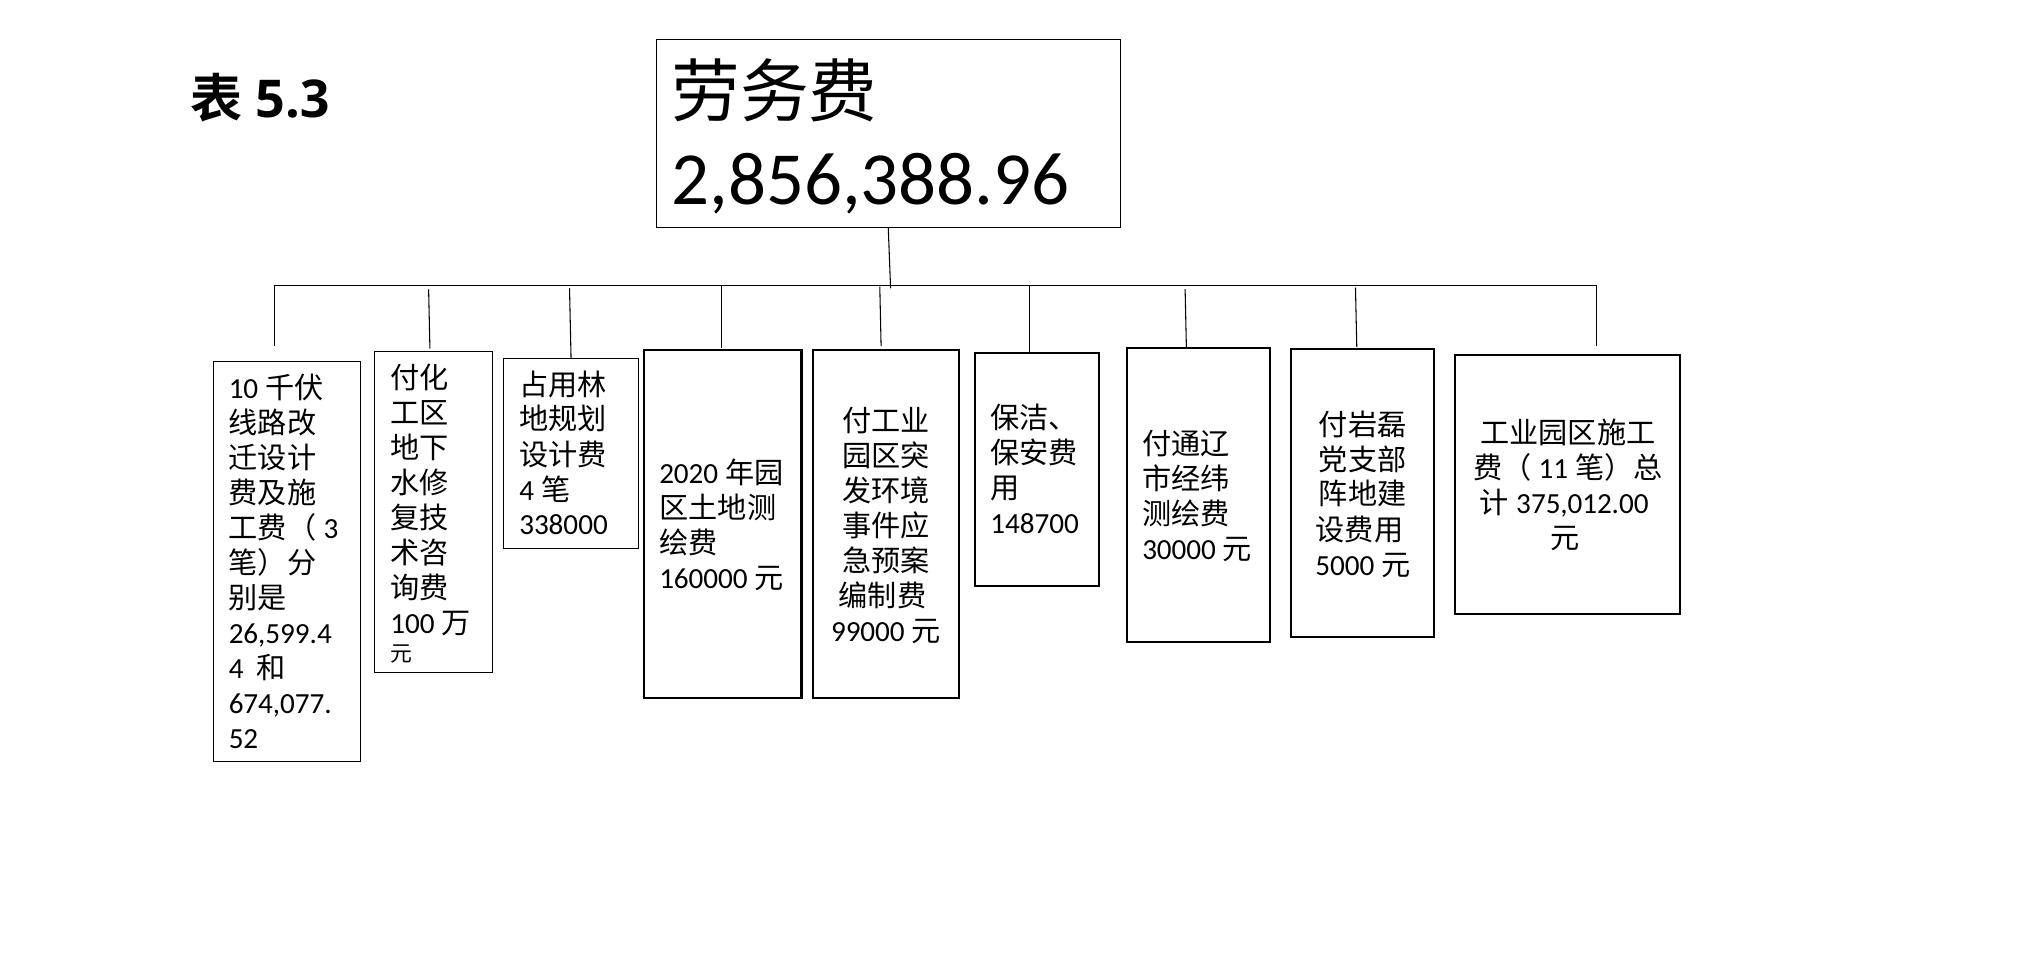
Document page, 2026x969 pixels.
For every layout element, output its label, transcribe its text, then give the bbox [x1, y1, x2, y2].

text_box 保洁、保安费用148700 [974, 352, 1100, 587]
text_box [274, 285, 721, 347]
text_box 表5.3 [175, 57, 345, 136]
text_box 占用林地规划设计费 4笔338000 [503, 358, 639, 549]
text_box 付化工区地下水修复技术咨询费100万元 [374, 351, 493, 673]
text_box 付通辽市经纬测绘费30000元 [1126, 347, 1271, 643]
text_box [722, 285, 1597, 347]
text_box 2020年园区土地测绘费160000元 [643, 349, 803, 699]
text_box 工业园区施工费（11笔）总计375,012.00元 [1454, 354, 1681, 615]
text_box 付岩磊党支部阵地建设费用5000元 [1290, 348, 1435, 638]
text_box 付工业园区突发环境事件应急预案编制费99000元 [812, 349, 960, 699]
text_box 劳务费2,856,388.96 [656, 39, 1121, 228]
text_box 10千伏线路改迁设计费及施工费（3笔）分别是26,599.44 和674,077.52 [213, 361, 361, 762]
